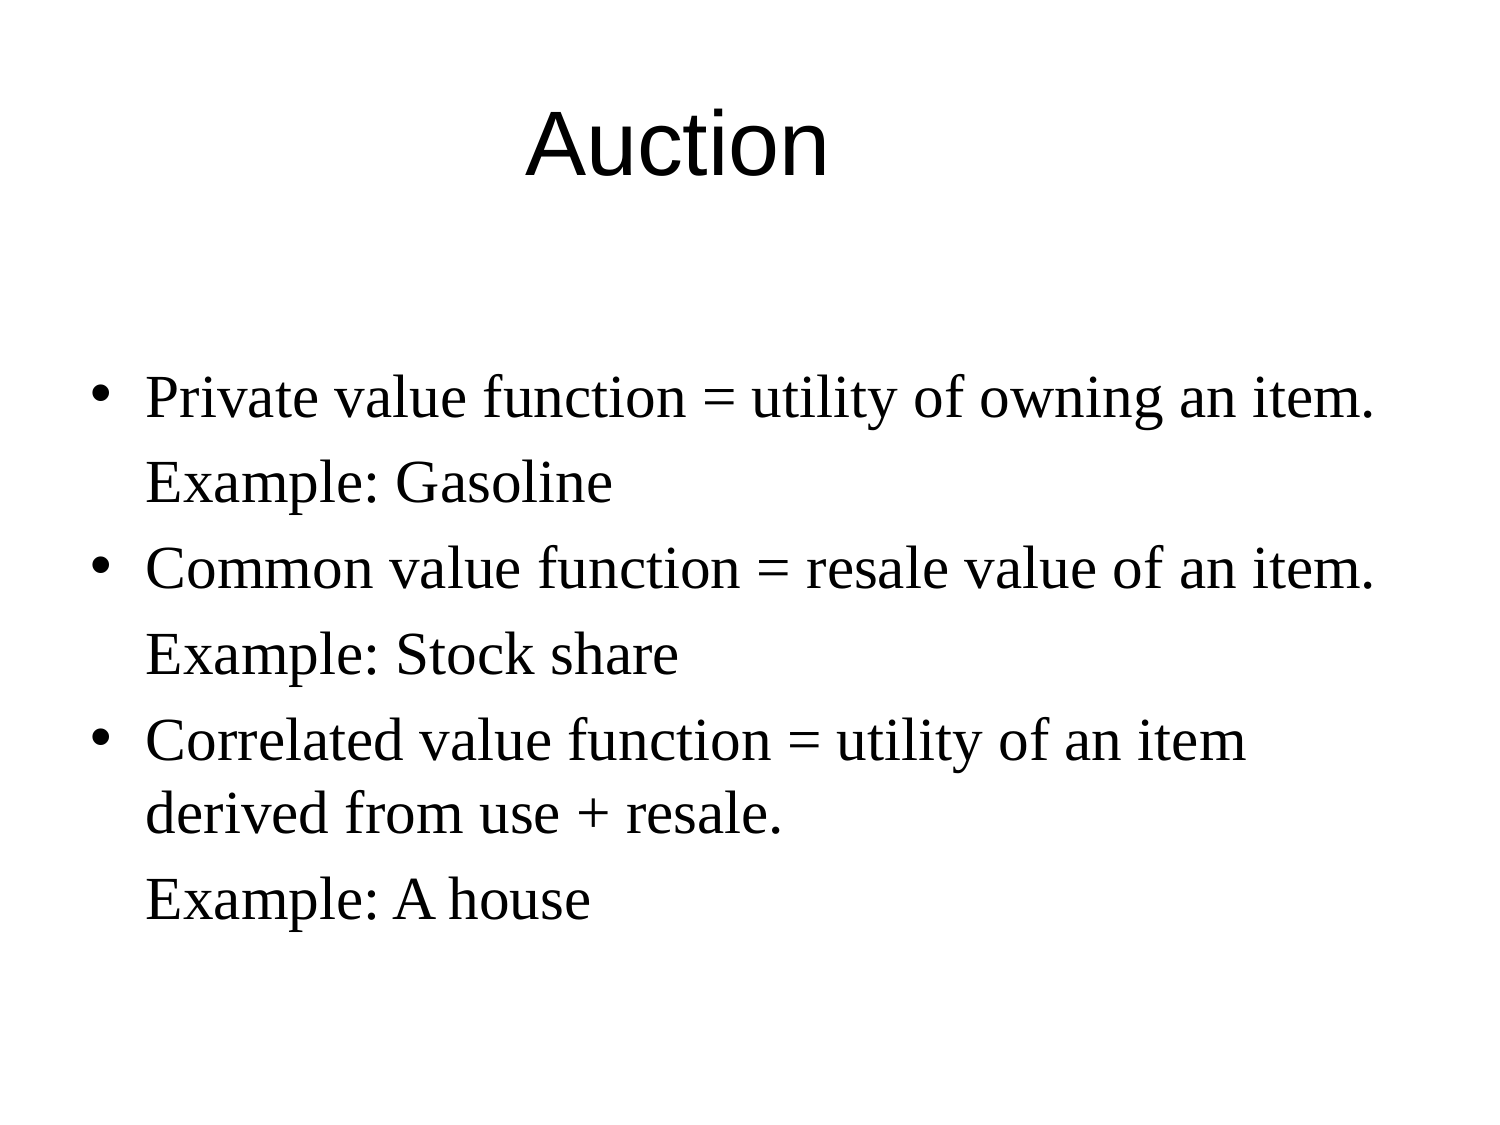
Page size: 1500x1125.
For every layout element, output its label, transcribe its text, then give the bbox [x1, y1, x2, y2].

title Auction [75, 45, 1425, 233]
list Private value function = utility of owning an item. Example: Gasoline Common value function = resale value of an item. Example: Stock share Correlated value function = utility of an item derived from use + resale. Example: A house [75, 262, 1425, 1005]
